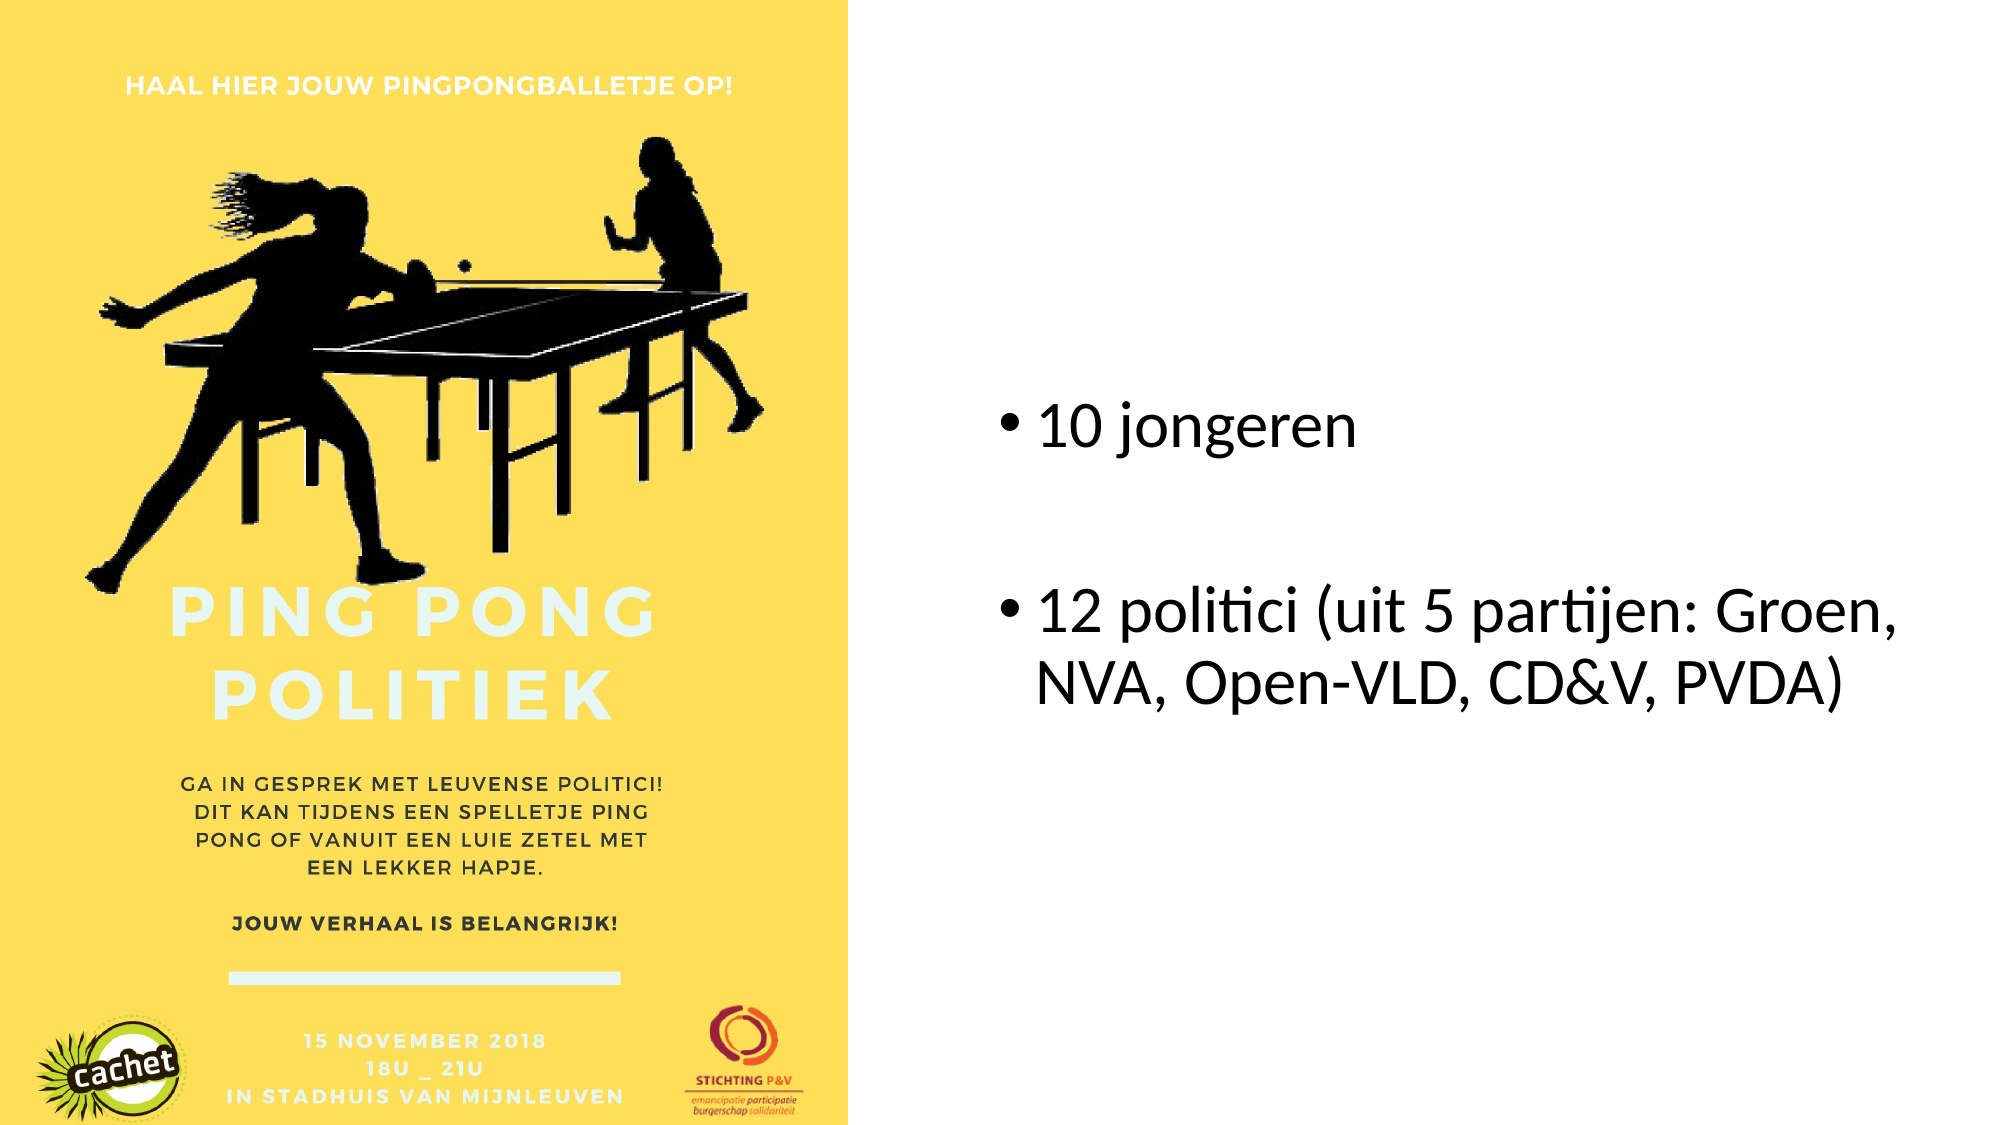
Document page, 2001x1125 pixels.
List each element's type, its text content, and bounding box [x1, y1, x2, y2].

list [0, 0, 848, 1125]
list 10 jongeren 12 politici (uit 5 partijen: Groen, NVA, Open-VLD, CD&V, PVDA) [983, 123, 2000, 1014]
